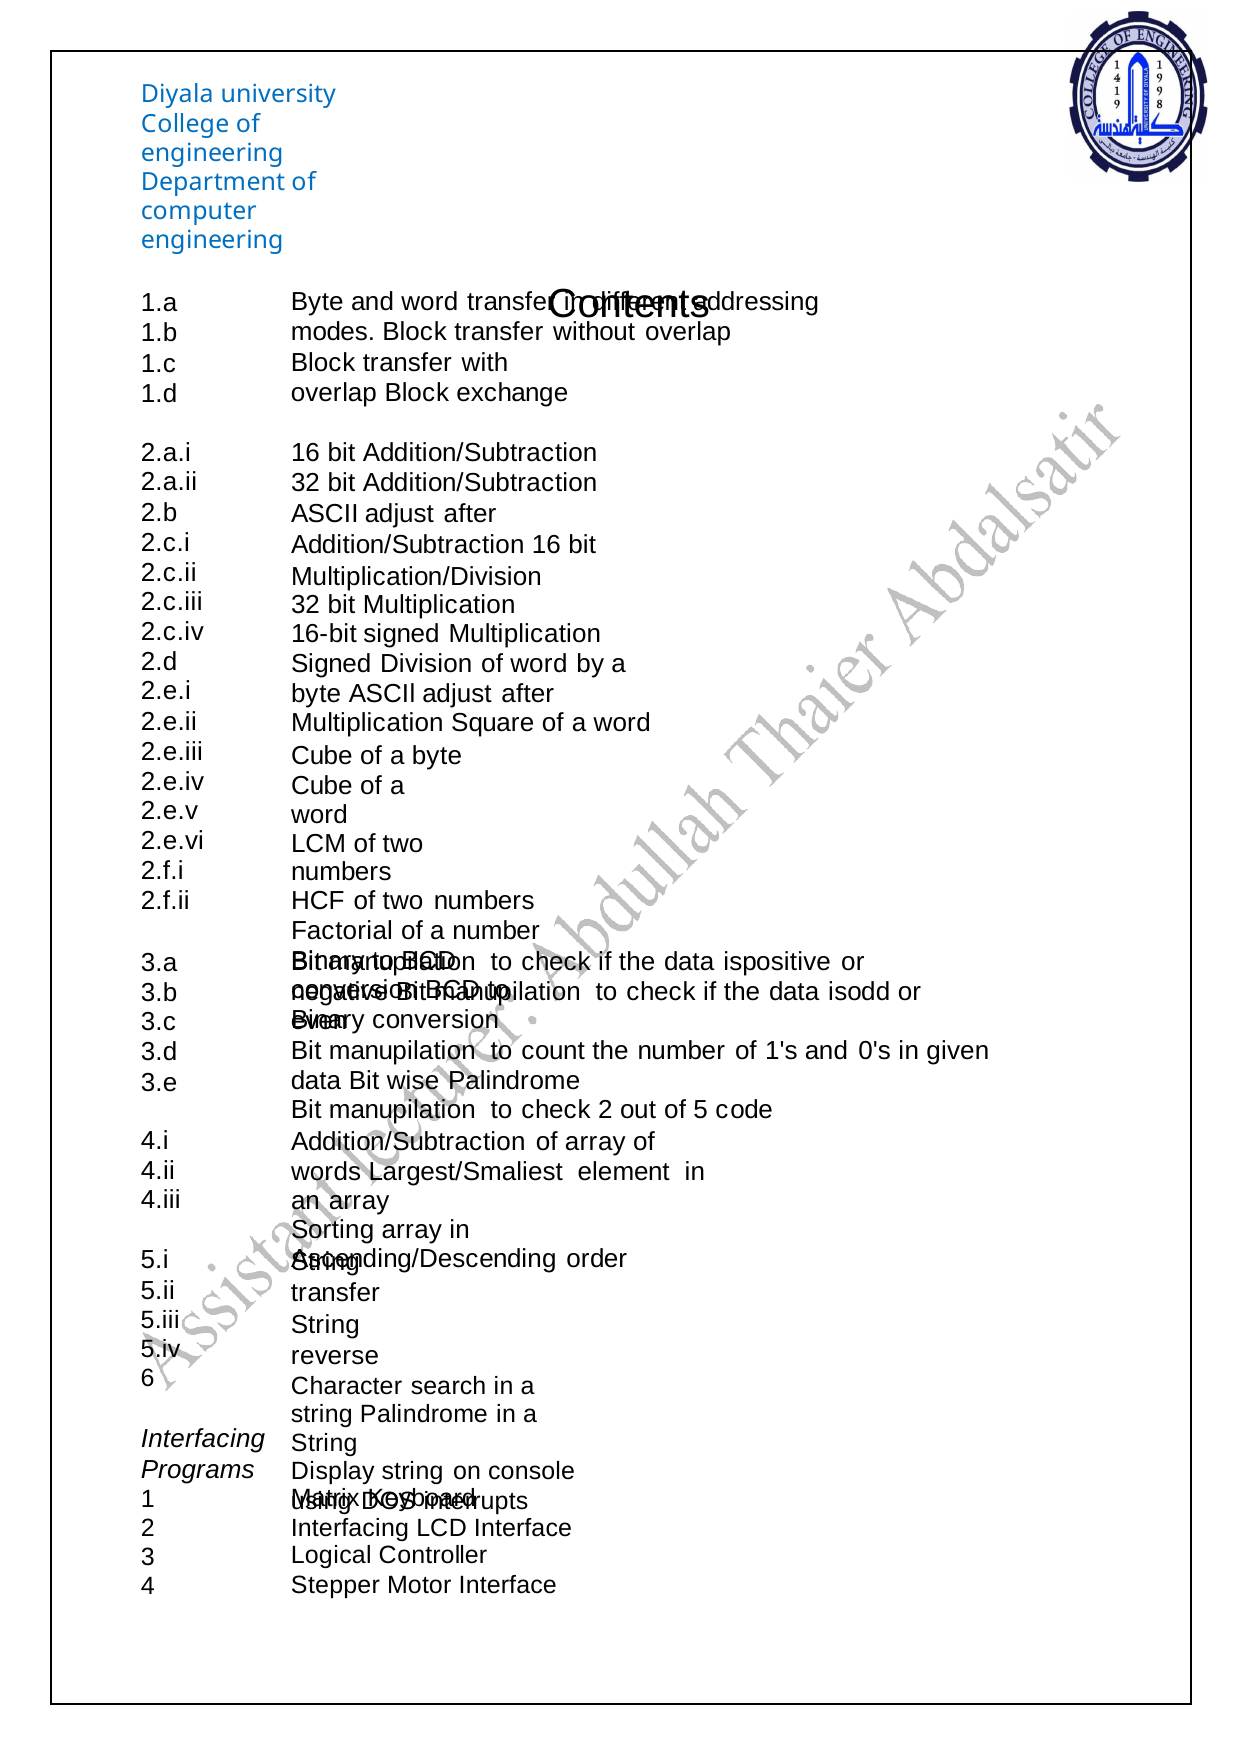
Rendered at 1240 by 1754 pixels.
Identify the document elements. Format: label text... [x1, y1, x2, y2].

text_box 16 bit Addition/Subtraction 32 bit Addition/Subtraction ASCII adjust after Addition/Subtraction 16 bit Multiplication/Division 32 bit Multiplication 16-bit signed Multiplication Signed Division of word by a byte ASCIl adjust after Multiplication Square of a word Cube of a byte Cube of a word LCM of two numbers HCF of two numbers Factorial of a number Binary to BCD conversion BCD to Binary conversion [288, 436, 734, 945]
text_box Matrix Keyboard Interfacing LCD Interface Logical Controller Stepper Motor Interface [288, 1482, 593, 1599]
text_box 3.a 3.b 3.c 3.d 3.e [138, 946, 180, 1097]
text_box Addition/Subtraction of array of words Largest/Smaliest element in an array Sorting array in Ascending/Descending order [288, 1125, 812, 1273]
text_box 5.i 5.ii 5.iii 5.iv 6 [138, 1244, 182, 1393]
text_box Bit manupilation to check if the data ispositive or negative Bit manupilation to check if the data isodd or even Bit manupilation to count the number of 1's and 0's in given data Bit wise Palindrome Bit manupilation to check 2 out of 5 code [288, 945, 1031, 1124]
text_box 4.i 4.ii 4.iii [138, 1125, 184, 1215]
text_box [1069, 11, 1208, 182]
text_box String transfer String reverse Character search in a string Palindrome in a String Display string on console using DOS interrupts [288, 1244, 806, 1514]
text_box 2.a.i 2.a.ii 2.b 2.c.i 2.c.ii 2.c.iii 2.c.iv 2.d 2.e.i 2.e.ii 2.e.iii 2.e.iv 2.e.v 2.e.vi 2.f.i 2.f.ii [138, 436, 207, 916]
text_box Interfacing Programs [138, 1421, 383, 1484]
text_box 1.a 1.b 1.c 1.d [138, 285, 180, 409]
picture [142, 404, 1121, 1391]
text_box Byte and word transfer in different addressing modes. Block transfer without overlap Block transfer with overlap Block exchange [288, 286, 909, 407]
text_box Diyala university College of engineering Department of computer engineering Contents [138, 77, 711, 326]
text_box 1 2 3 4 [138, 1482, 157, 1600]
